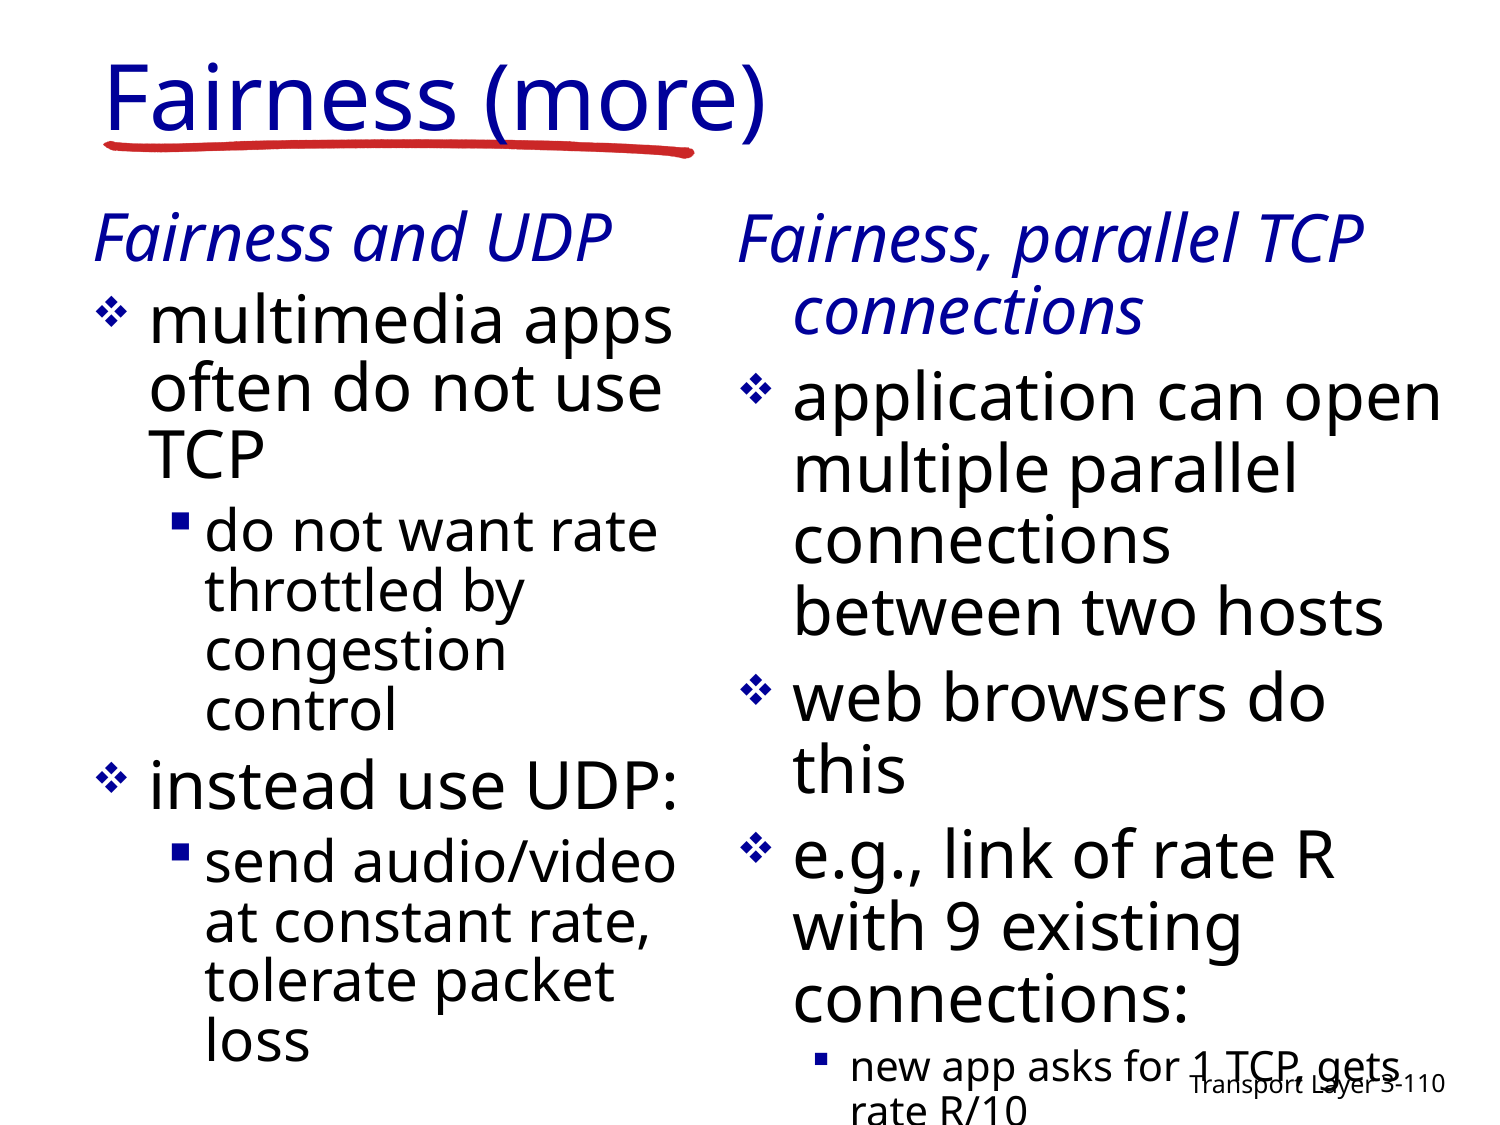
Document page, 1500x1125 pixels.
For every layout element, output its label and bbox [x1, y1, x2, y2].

picture [100, 134, 701, 164]
list [76, 199, 703, 963]
slide_number [1365, 1059, 1477, 1106]
list [721, 197, 1473, 961]
title [87, 0, 1363, 188]
footer [914, 1056, 1391, 1105]
